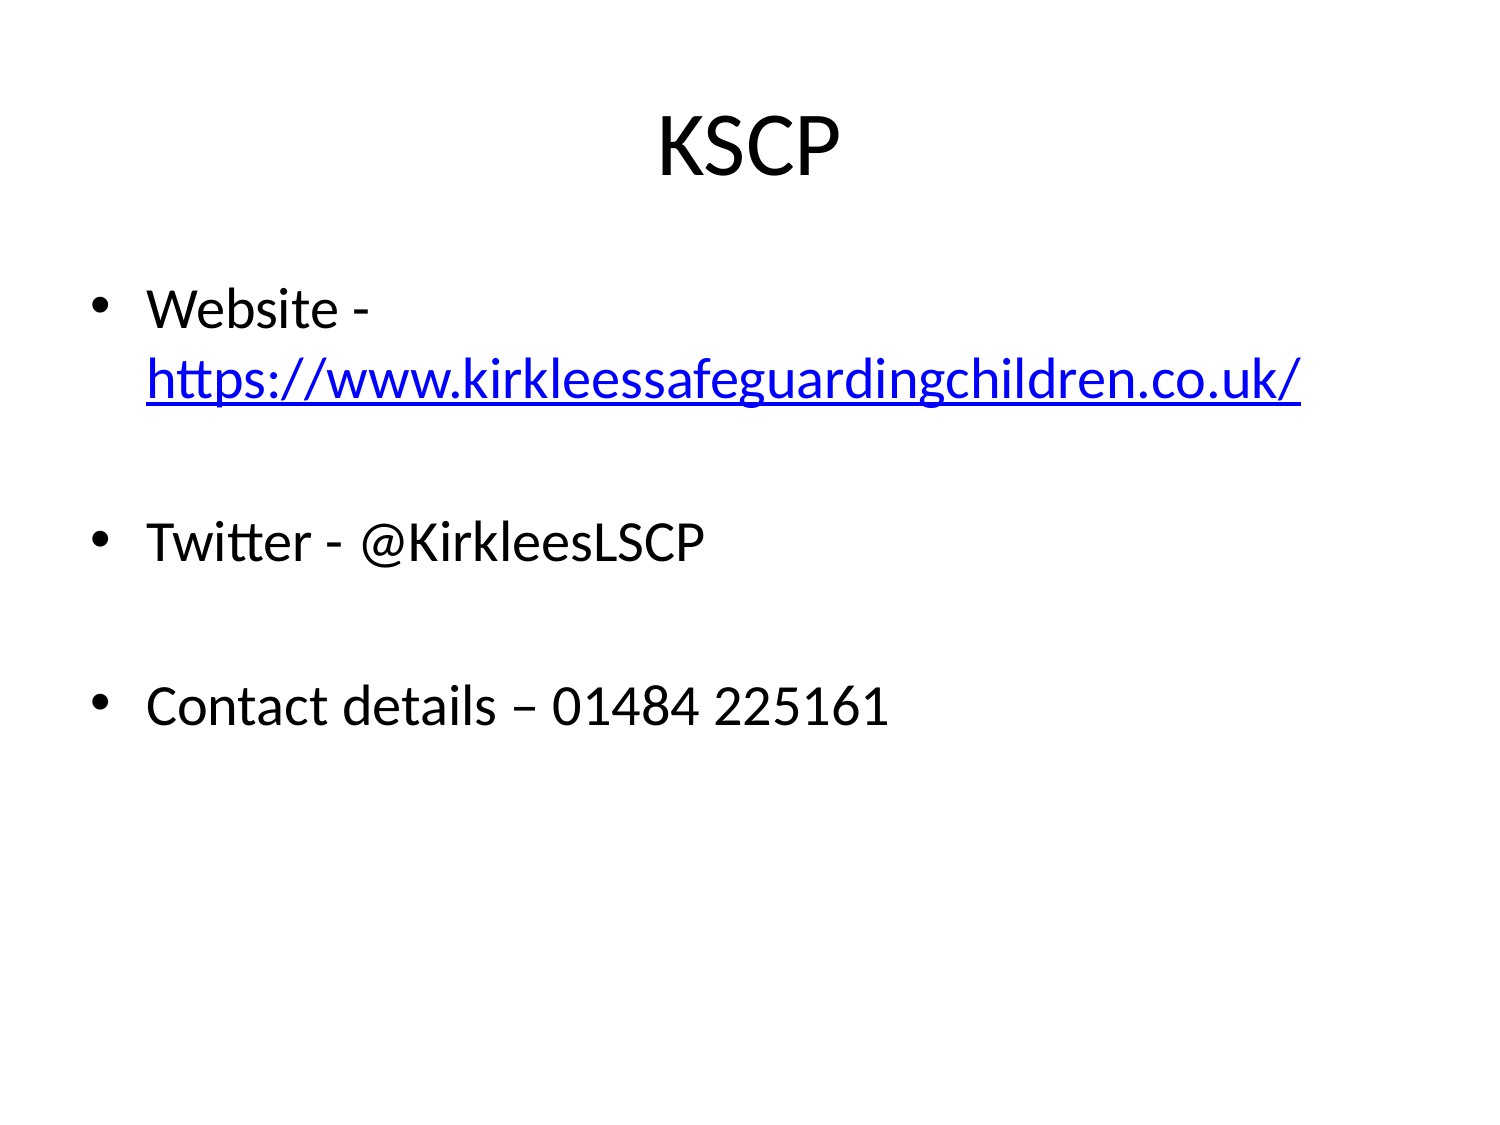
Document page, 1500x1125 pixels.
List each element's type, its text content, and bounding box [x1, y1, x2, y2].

list Website - https://www.kirkleessafeguardingchildren.co.uk/ Twitter - @KirkleesLSCP Contact details – 01484 225161 [75, 262, 1425, 1005]
title KSCP [75, 45, 1425, 233]
